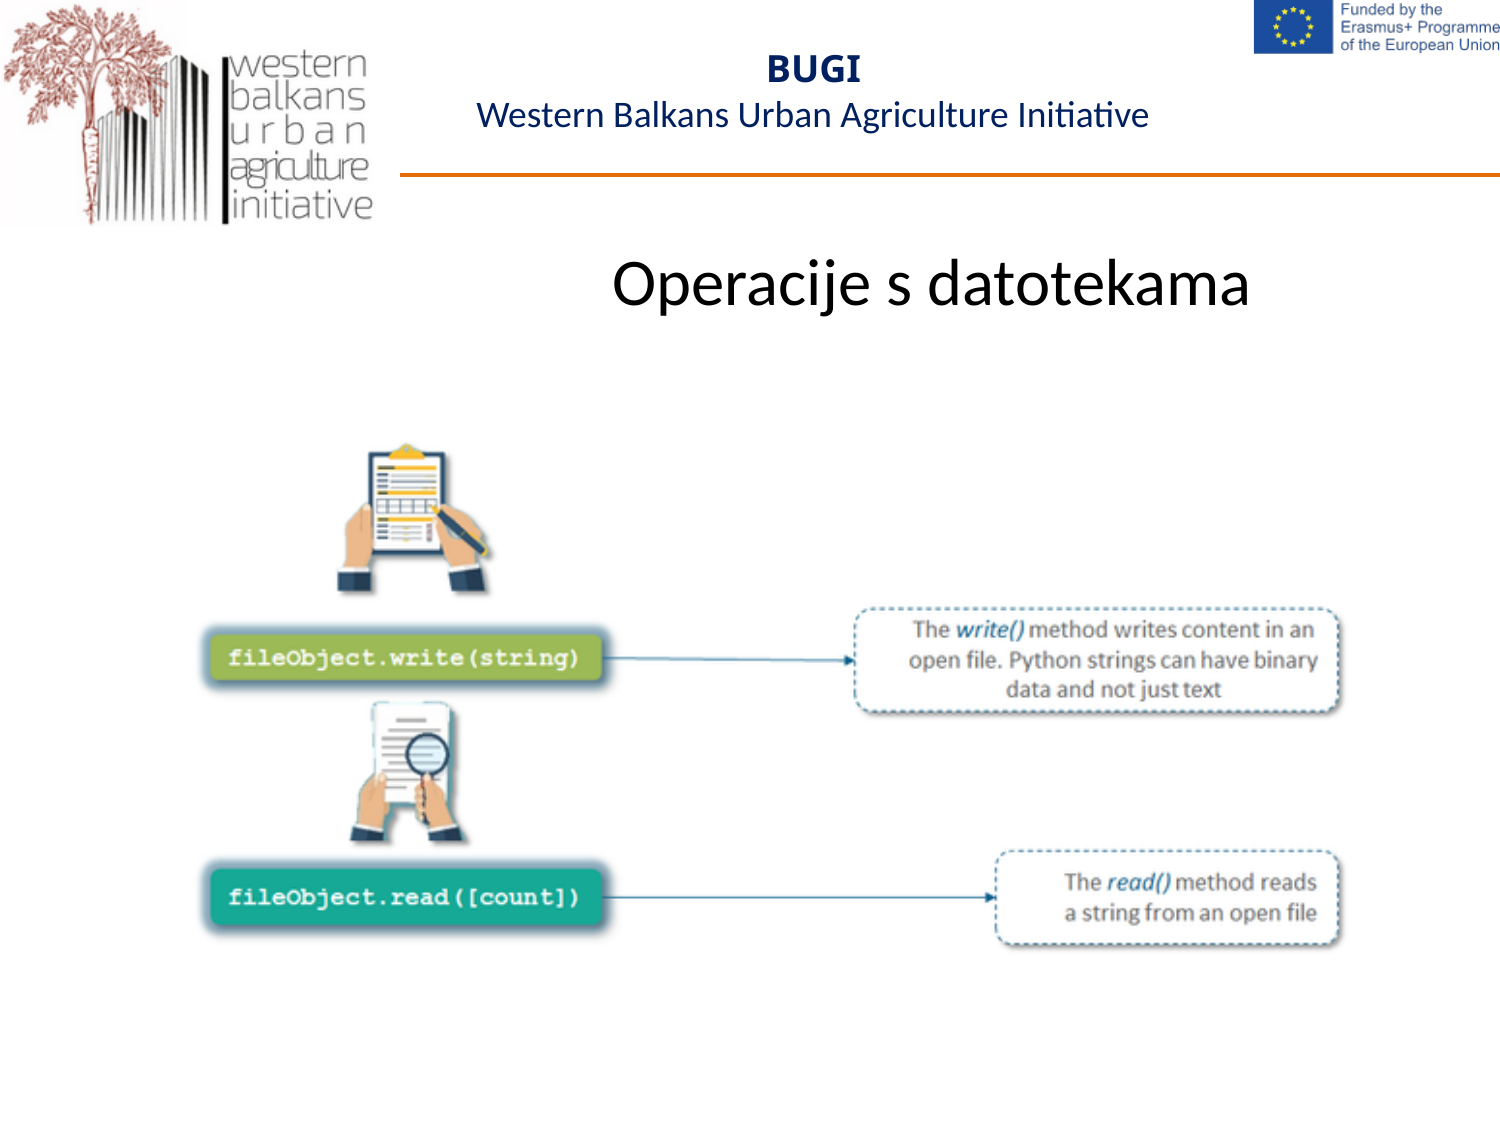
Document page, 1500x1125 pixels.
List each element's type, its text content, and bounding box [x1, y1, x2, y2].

picture [1253, 0, 1500, 55]
picture [0, 0, 378, 227]
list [187, 437, 1351, 958]
title Operacije s datotekama [429, 185, 1436, 373]
